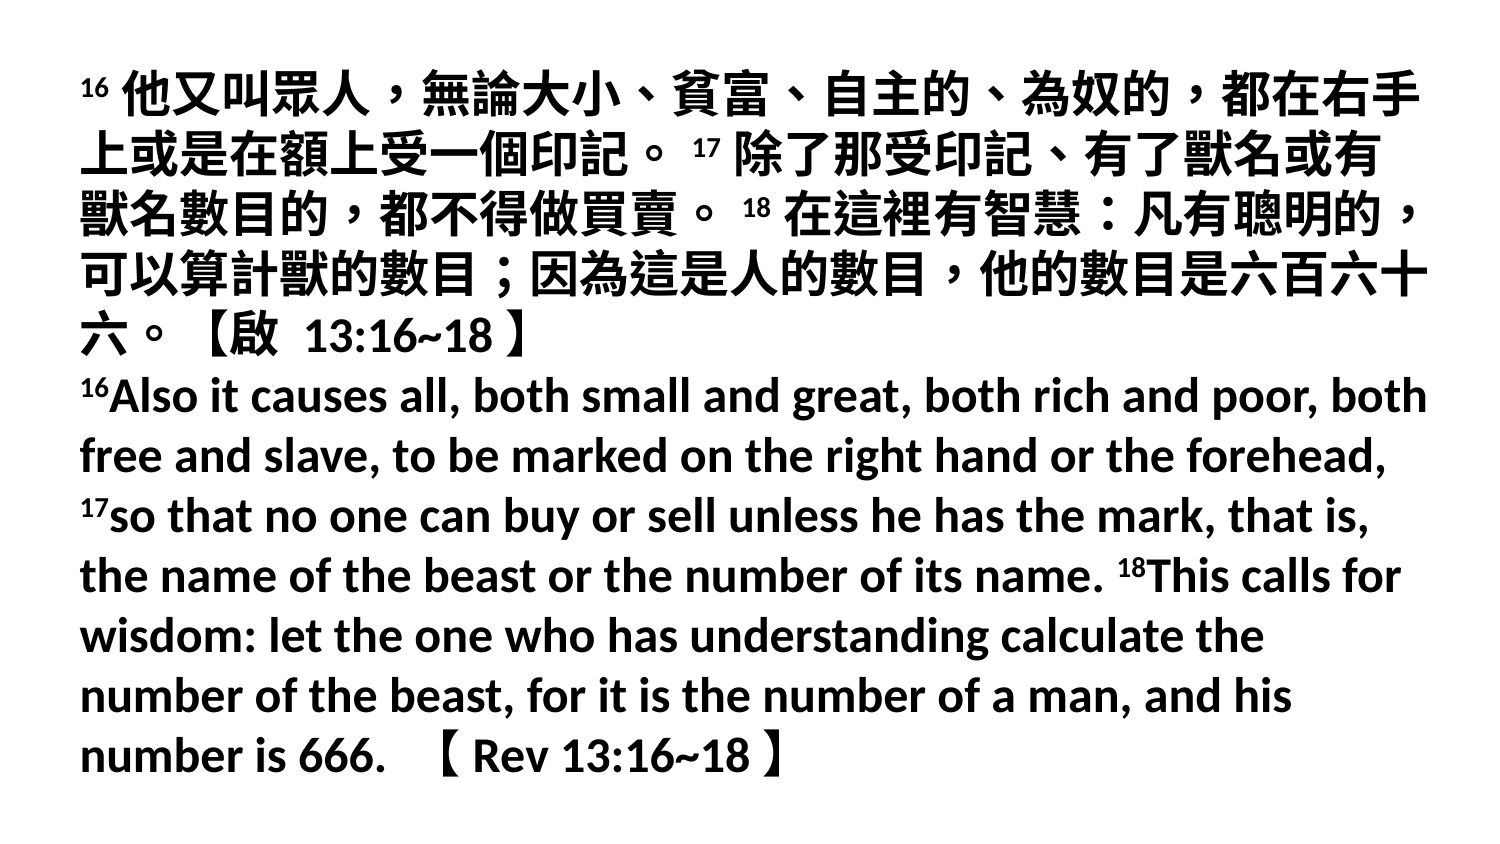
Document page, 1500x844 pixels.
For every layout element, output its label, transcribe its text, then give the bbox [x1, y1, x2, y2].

text_box 16他又叫眾人，無論大小、貧富、自主的、為奴的，都在右手上或是在額上受一個印記。17除了那受印記、有了獸名或有獸名數目的，都不得做買賣。18在這裡有智慧：凡有聰明的，可以算計獸的數目；因為這是人的數目，他的數目是六百六十六。【啟 13:16~18】 16Also it causes all, both small and great, both rich and poor, both free and slave, to be marked on the right hand or the forehead, 17so that no one can buy or sell unless he has the mark, that is, the name of the beast or the number of its name. 18This calls for wisdom: let the one who has understanding calculate the number of the beast, for it is the number of a man, and his number is 666. 【Rev 13:16~18】 [64, 55, 1447, 790]
